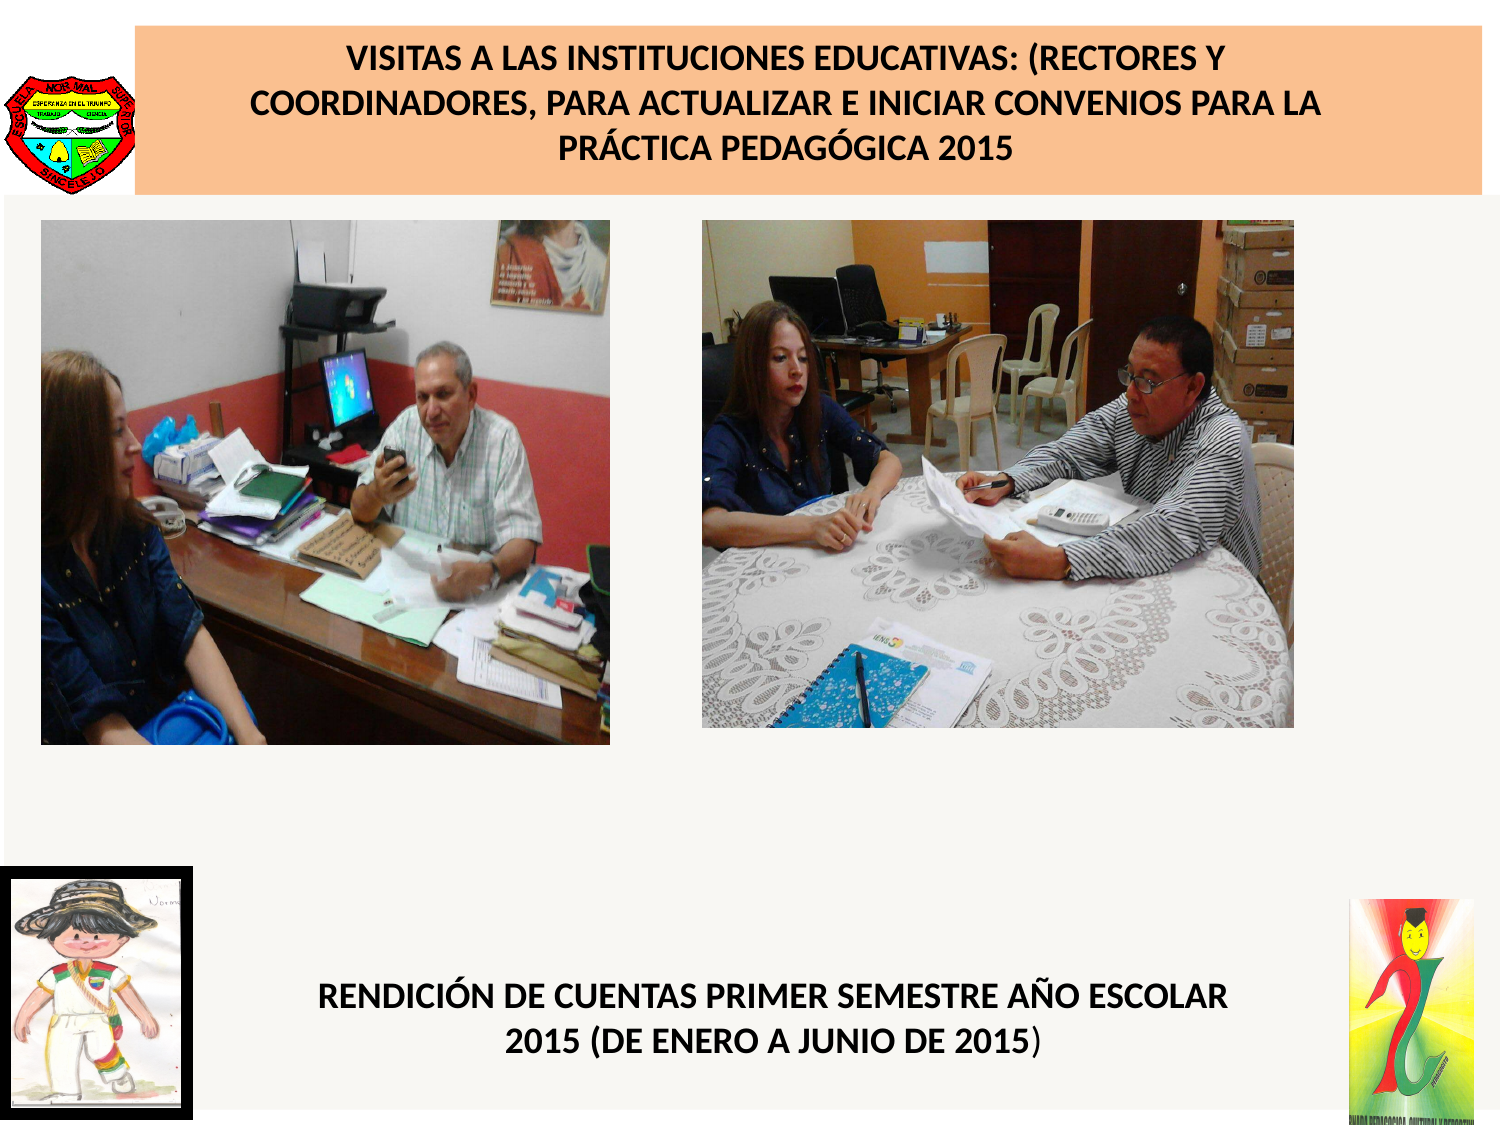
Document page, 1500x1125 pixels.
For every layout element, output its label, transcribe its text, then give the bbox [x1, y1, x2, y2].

picture [3, 75, 141, 196]
picture [40, 219, 610, 745]
text_box [134, 25, 1483, 194]
text_box RENDICIÓN DE CUENTAS PRIMER SEMESTRE AÑO ESCOLAR 2015 (DE ENERO A JUNIO DE 2015) [301, 964, 1247, 1069]
text_box VISITAS A LAS INSTITUCIONES EDUCATIVAS: (RECTORES Y COORDINADORES, PARA ACTUALIZAR E INICIAR CONVENIOS PARA LA PRÁCTICA PEDAGÓGICA 2015 [224, 25, 1349, 176]
text_box [4, 194, 1500, 1110]
picture [702, 219, 1294, 729]
picture [1349, 899, 1474, 1125]
picture [787, 723, 808, 729]
picture [11, 878, 182, 1109]
